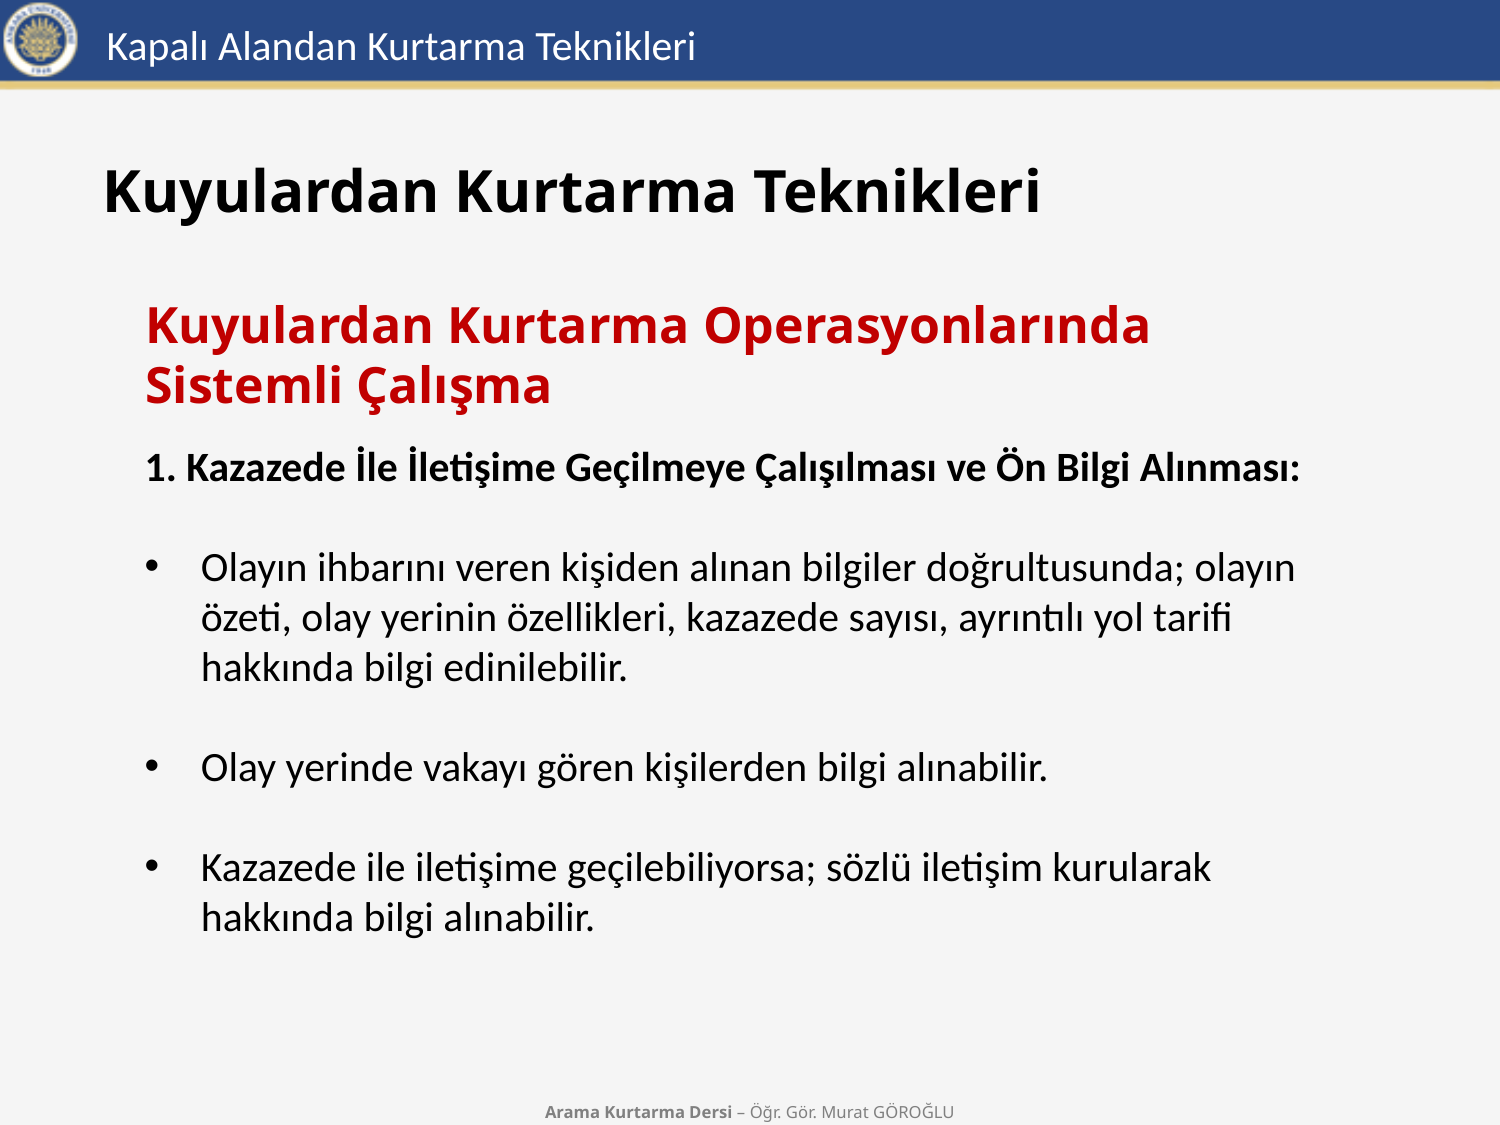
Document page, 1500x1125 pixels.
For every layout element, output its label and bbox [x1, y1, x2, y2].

list [0, 0, 1500, 1125]
